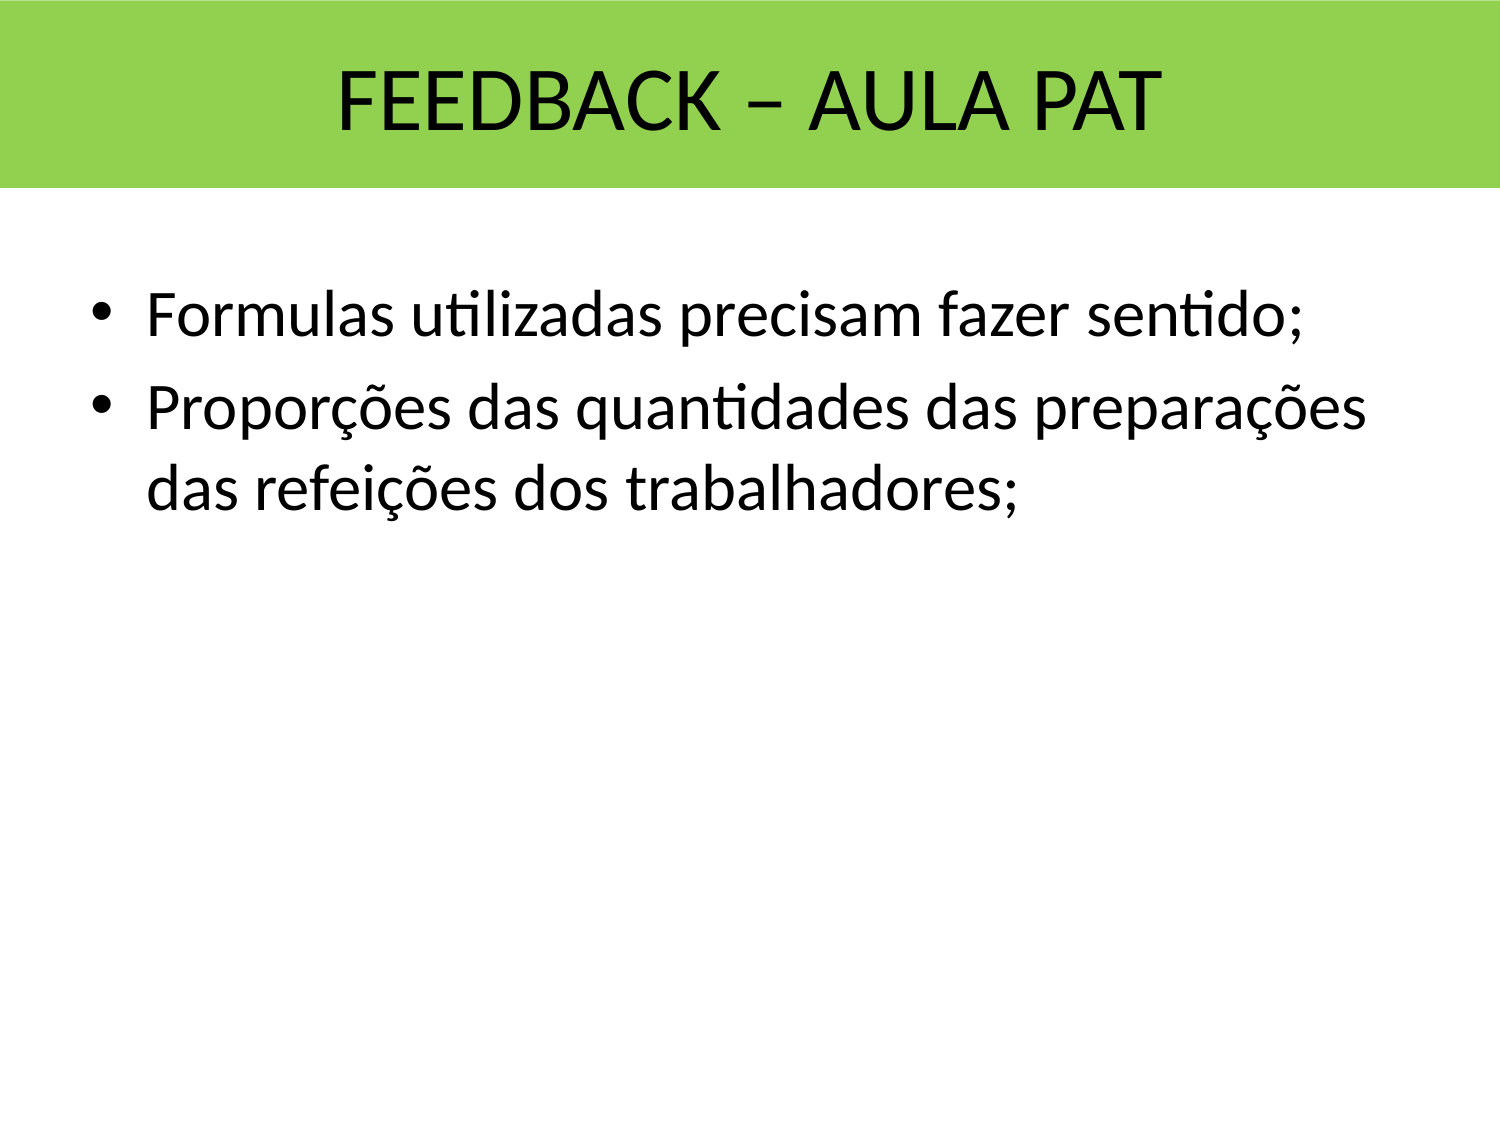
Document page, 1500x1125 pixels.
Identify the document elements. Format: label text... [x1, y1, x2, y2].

title FEEDBACK – AULA PAT [0, 0, 1500, 188]
list Formulas utilizadas precisam fazer sentido; Proporções das quantidades das preparações das refeições dos trabalhadores; [75, 262, 1425, 1005]
